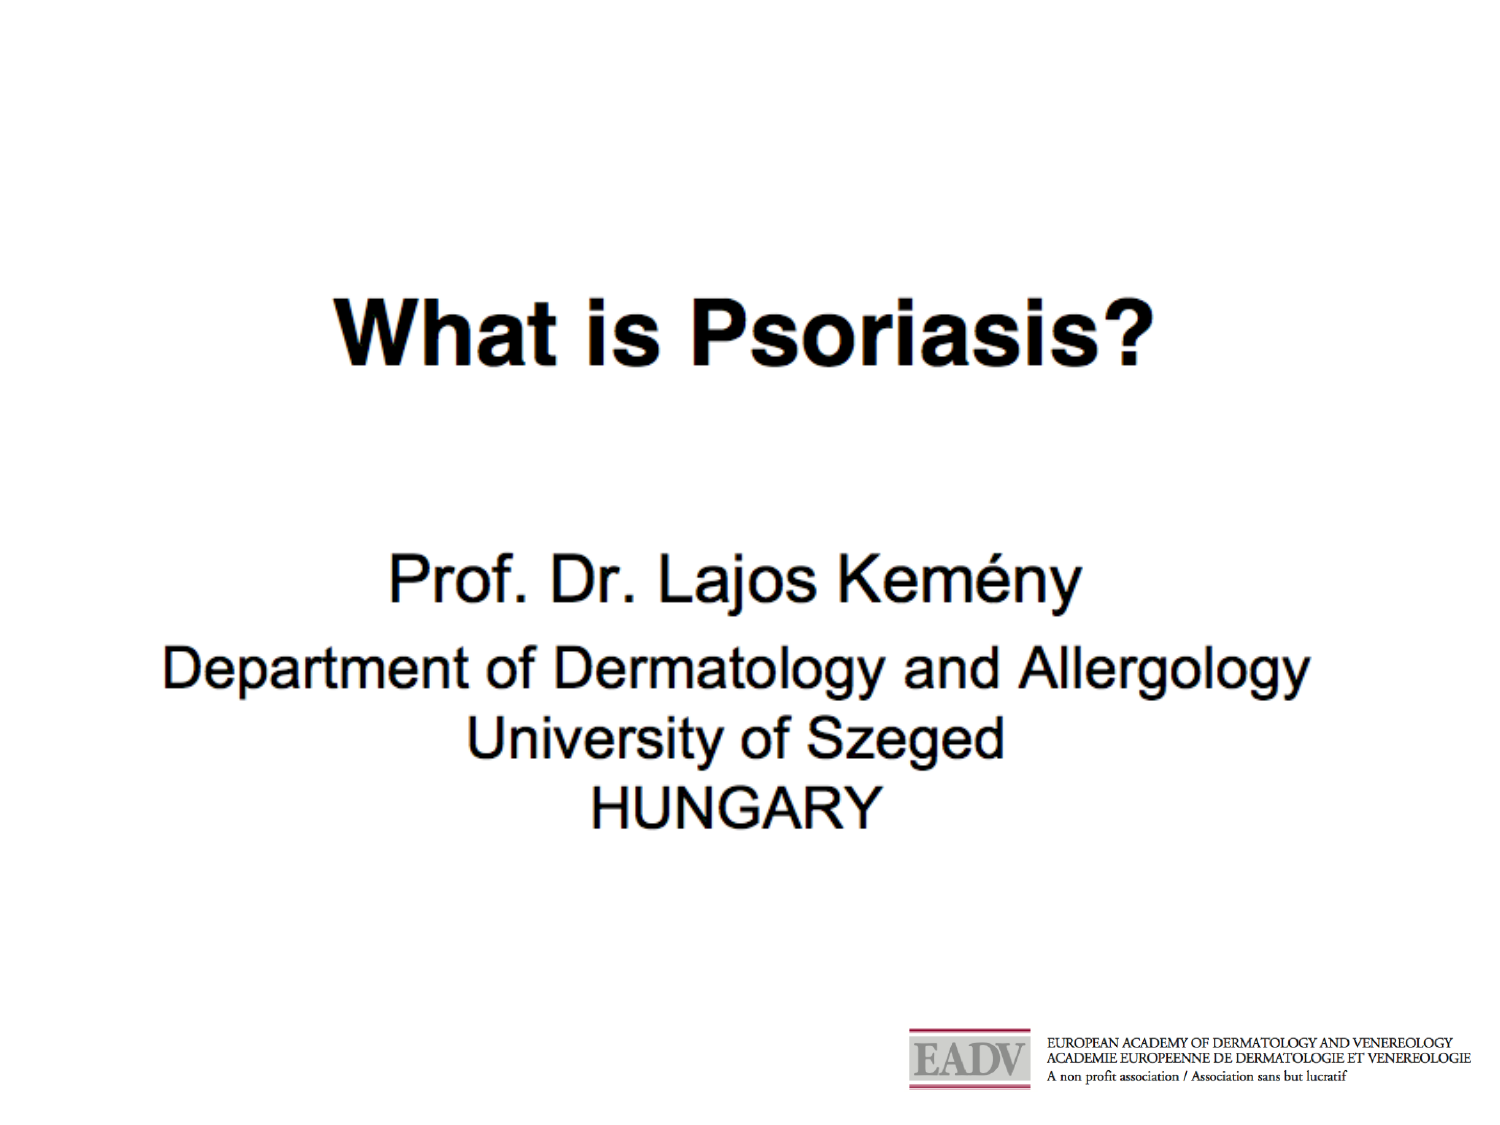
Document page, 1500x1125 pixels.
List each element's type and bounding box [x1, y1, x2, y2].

picture [0, 141, 1500, 980]
picture [904, 1022, 1479, 1092]
